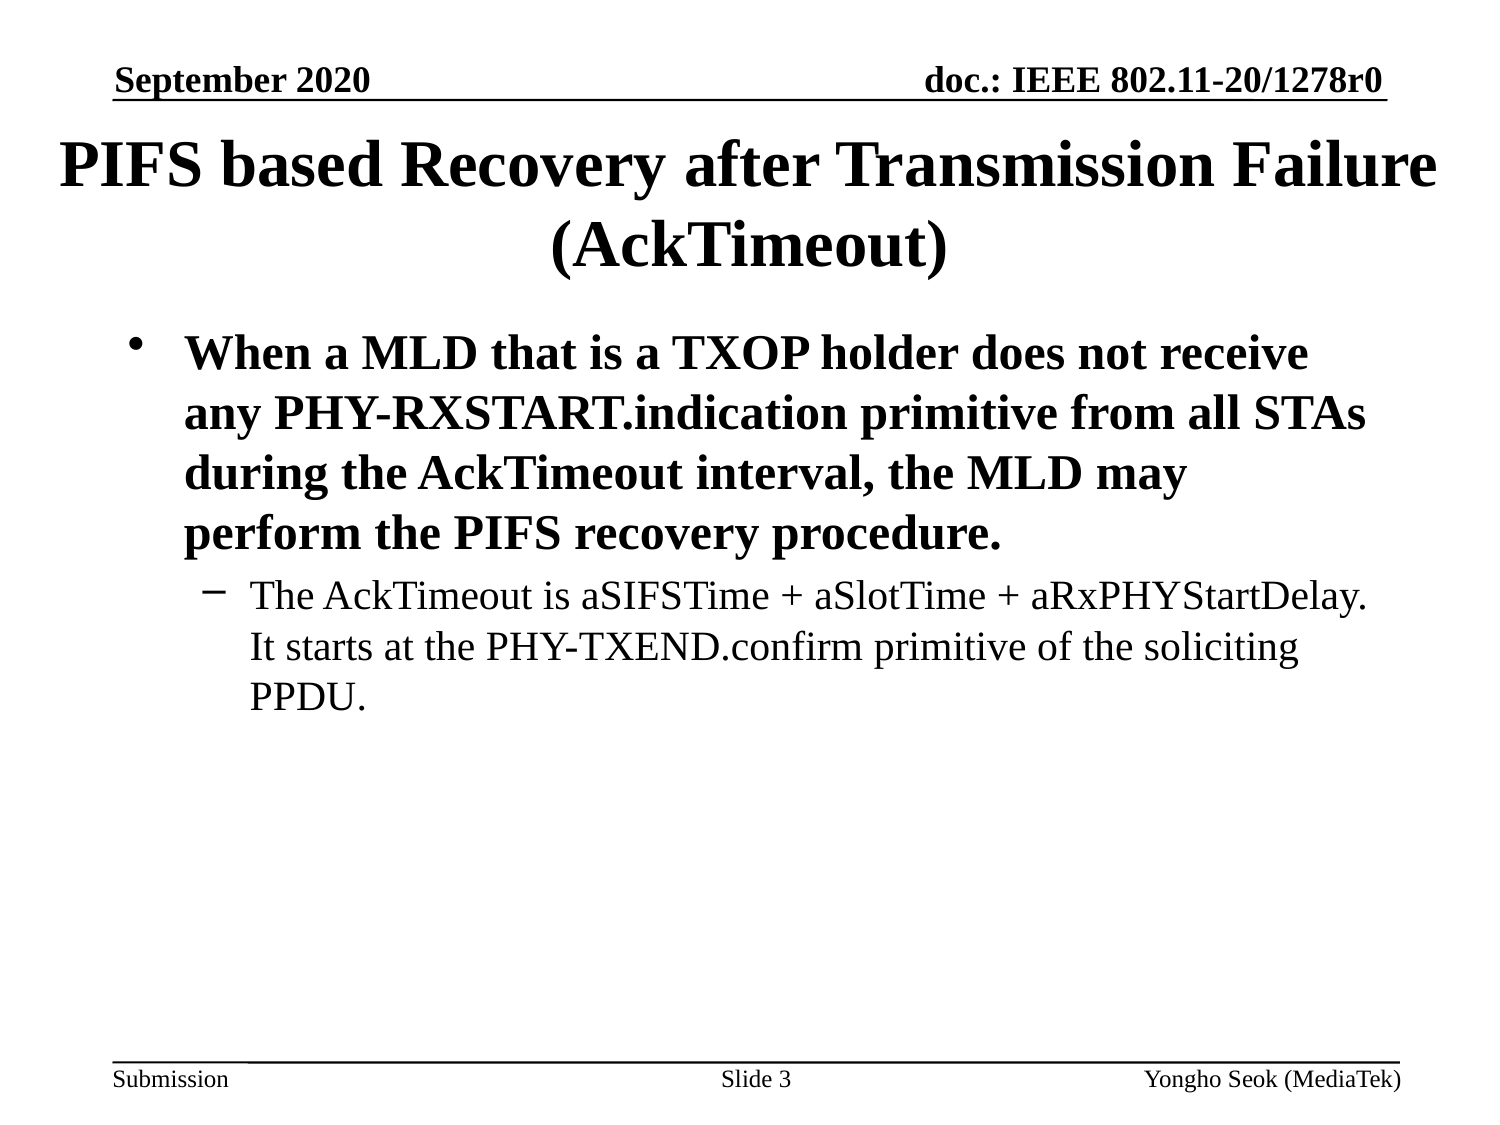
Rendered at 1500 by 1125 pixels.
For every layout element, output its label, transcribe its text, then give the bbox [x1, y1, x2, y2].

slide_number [114, 54, 374, 101]
list When a MLD that is a TXOP holder does not receive any PHY-RXSTART.indication primitive from all STAs during the AckTimeout interval, the MLD may perform the PIFS recovery procedure. The AckTimeout is aSIFSTime + aSlotTime + aRxPHYStartDelay. It starts at the PHY-TXEND.confirm primitive of the soliciting PPDU. [112, 312, 1388, 988]
title PIFS based Recovery after Transmission Failure (AckTimeout) [0, 112, 1500, 288]
footer Yongho Seok (MediaTek) [1140, 1061, 1402, 1093]
slide_number Slide 3 [712, 1061, 800, 1093]
